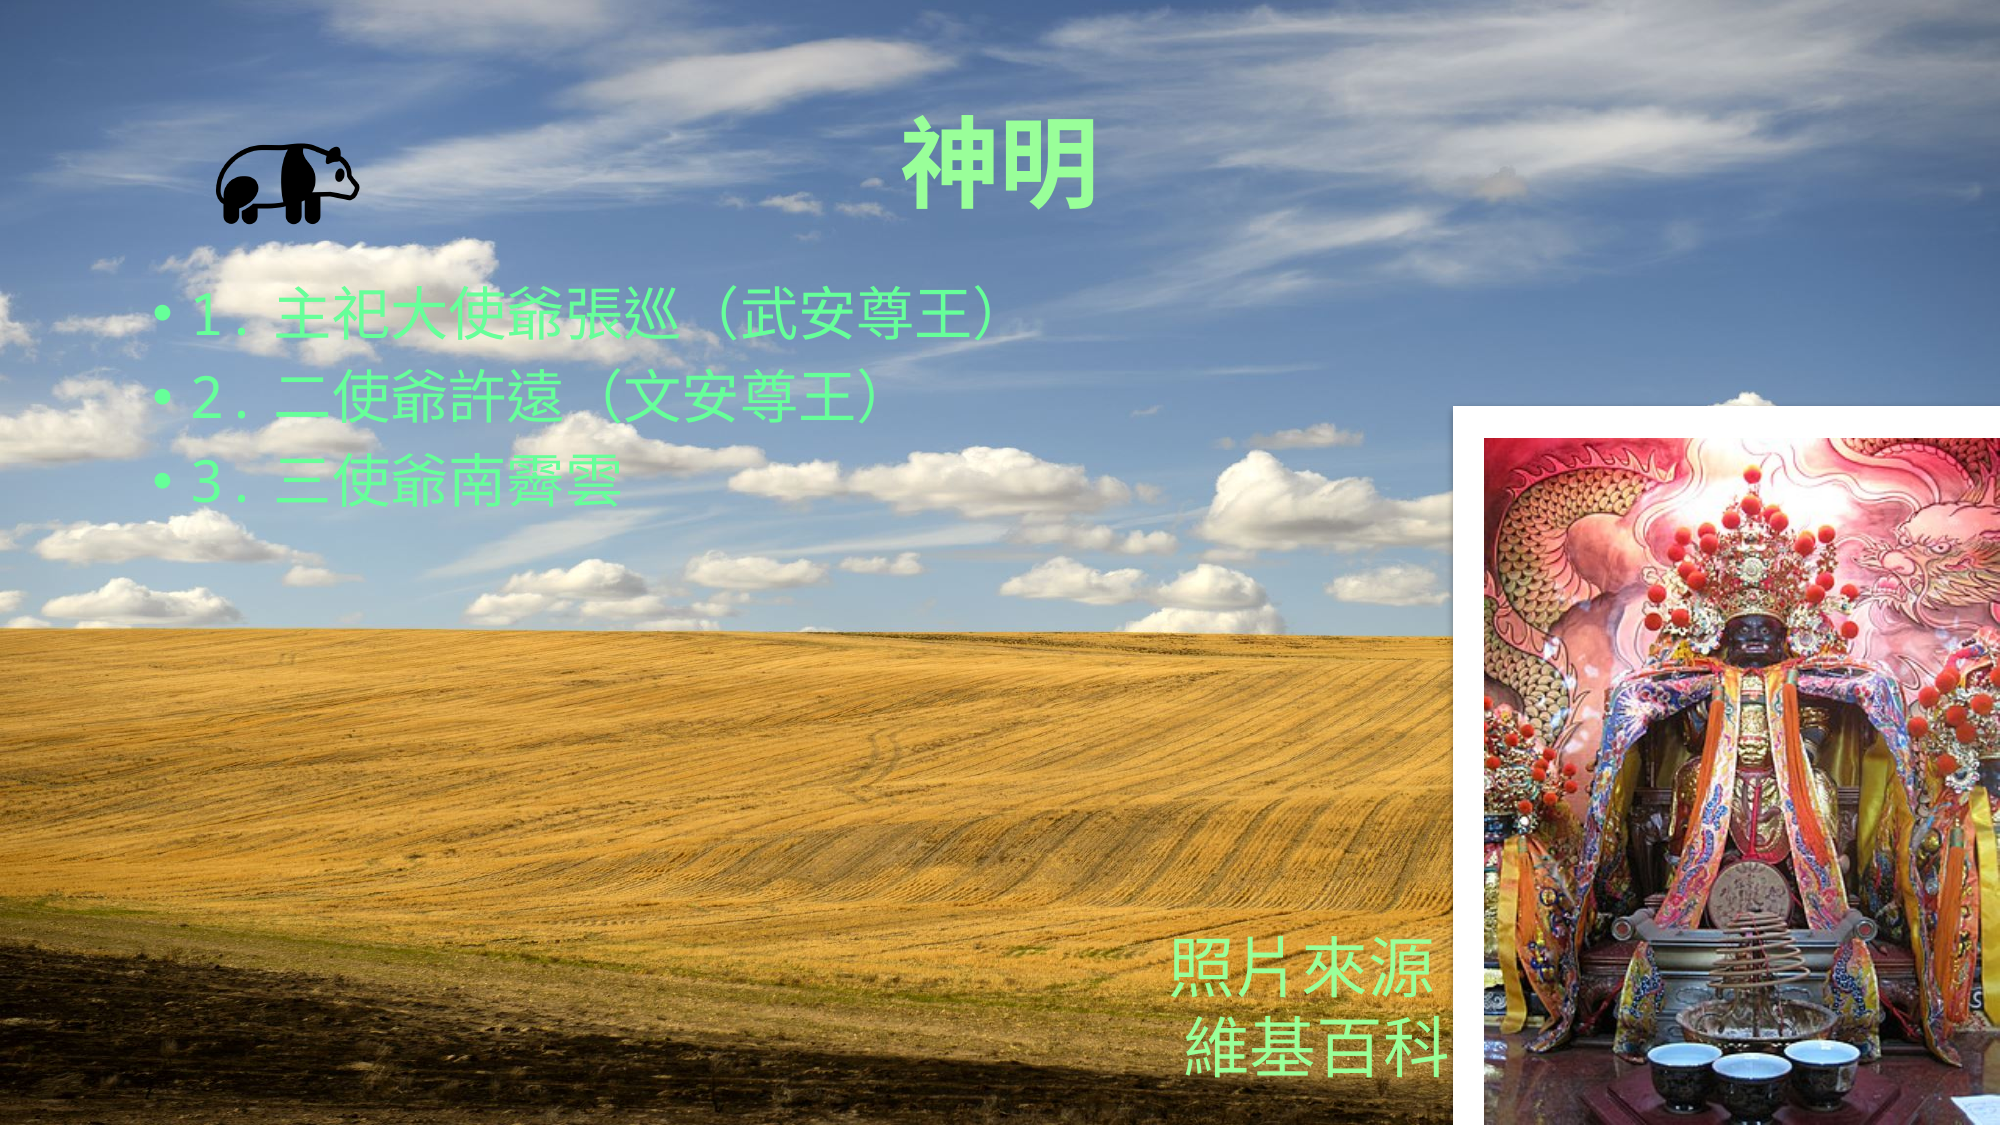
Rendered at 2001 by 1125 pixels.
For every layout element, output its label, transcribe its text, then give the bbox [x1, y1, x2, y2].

list 1.主祀大使爺張巡（武安尊王） 2.二使爺許遠（文安尊王） 3.三使爺南霽雲 [137, 277, 1863, 992]
title 神明 [137, 59, 1863, 277]
picture [1484, 437, 2000, 1125]
picture [0, 0, 2000, 1125]
text_box 照片來源 維基百科 [1153, 918, 1484, 1094]
